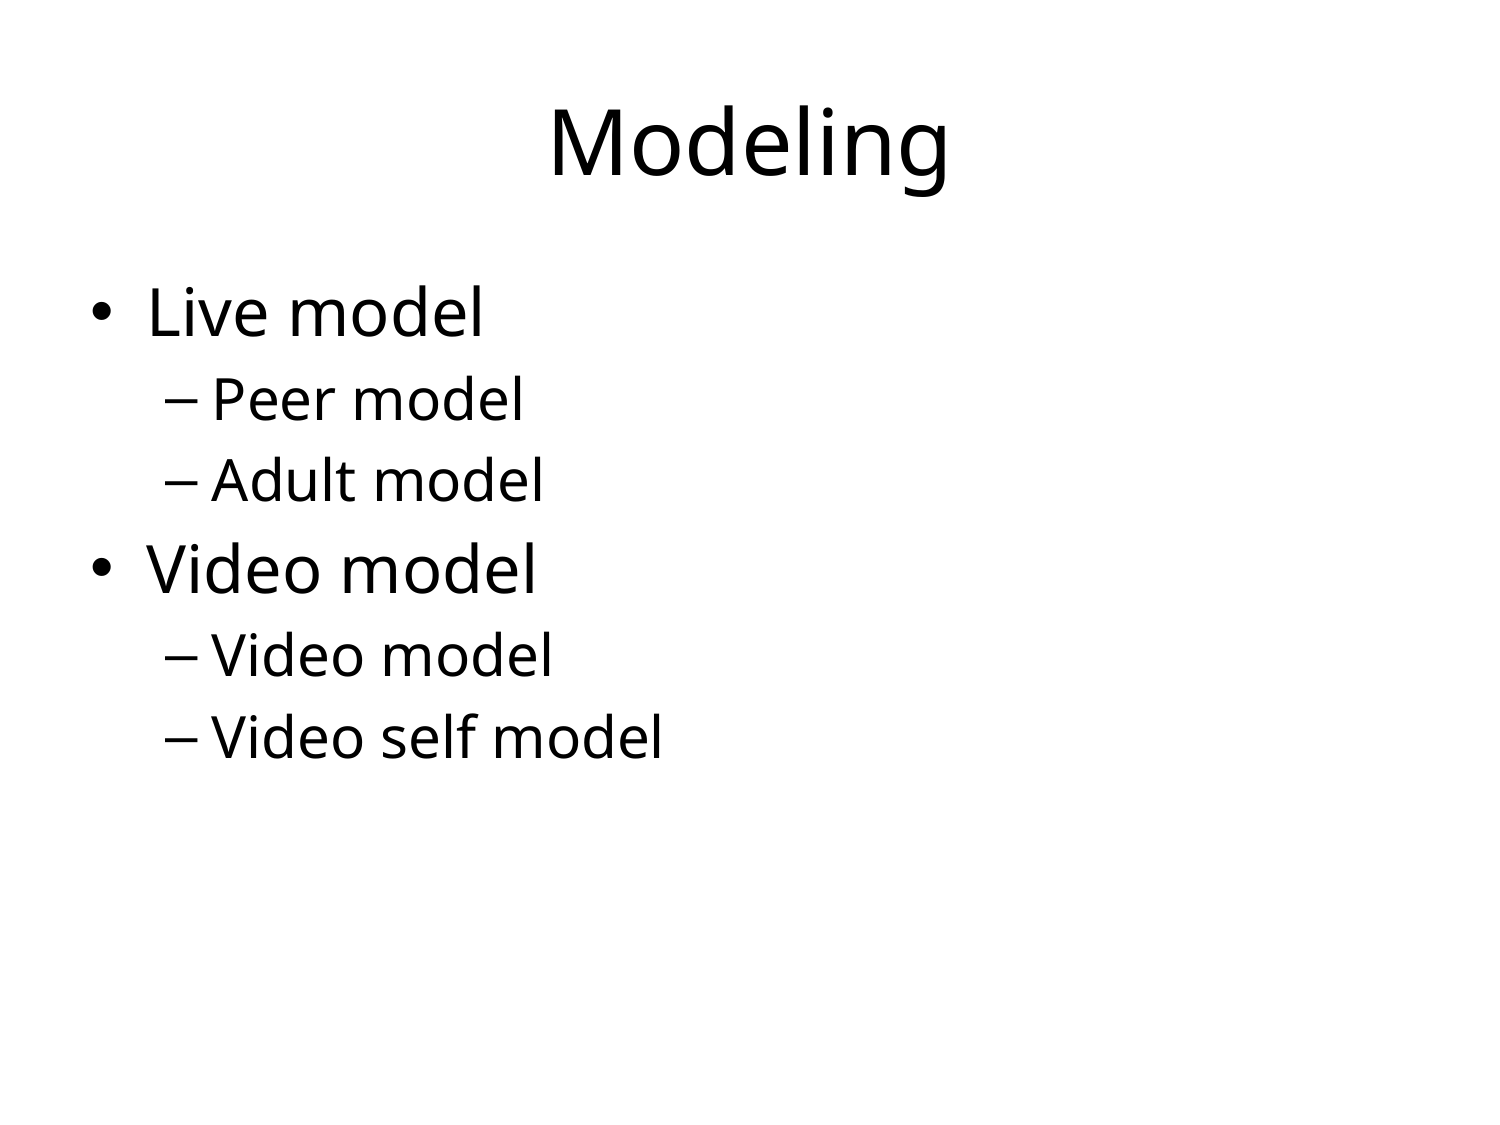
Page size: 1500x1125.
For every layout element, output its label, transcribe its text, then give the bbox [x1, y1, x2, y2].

list Live model Peer model Adult model Video model Video model Video self model [75, 262, 1425, 1005]
title Modeling [75, 45, 1425, 233]
